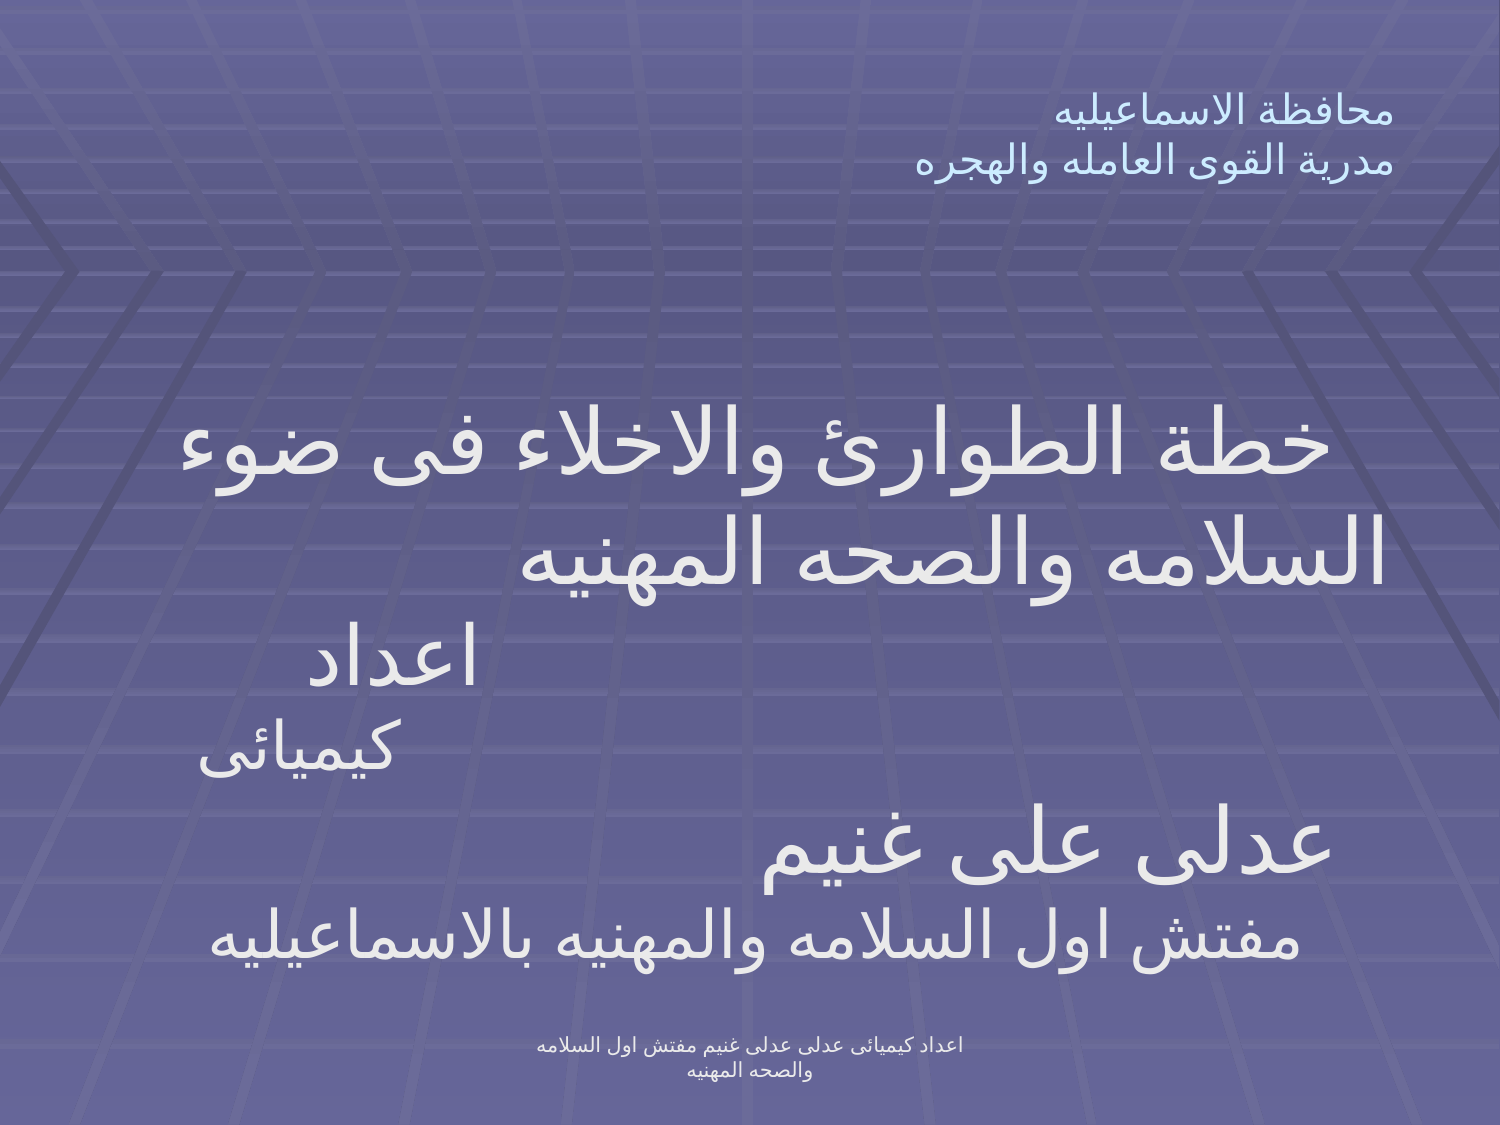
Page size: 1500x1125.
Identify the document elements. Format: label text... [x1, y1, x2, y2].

footer اعداد كيميائى عدلى عدلى غنيم مفتش اول السلامه والصحه المهنيه [512, 1023, 988, 1102]
title محافظة الاسماعيليه مدرية القوى العامله والهجره [562, 75, 1425, 363]
subtitle خطة الطوارئ والاخلاء فى ضوء السلامه والصحه المهنيه اعداد كيميائى عدلى على غنيم مفتش اول السلامه والمهنيه بالاسماعيليه [99, 375, 1413, 925]
